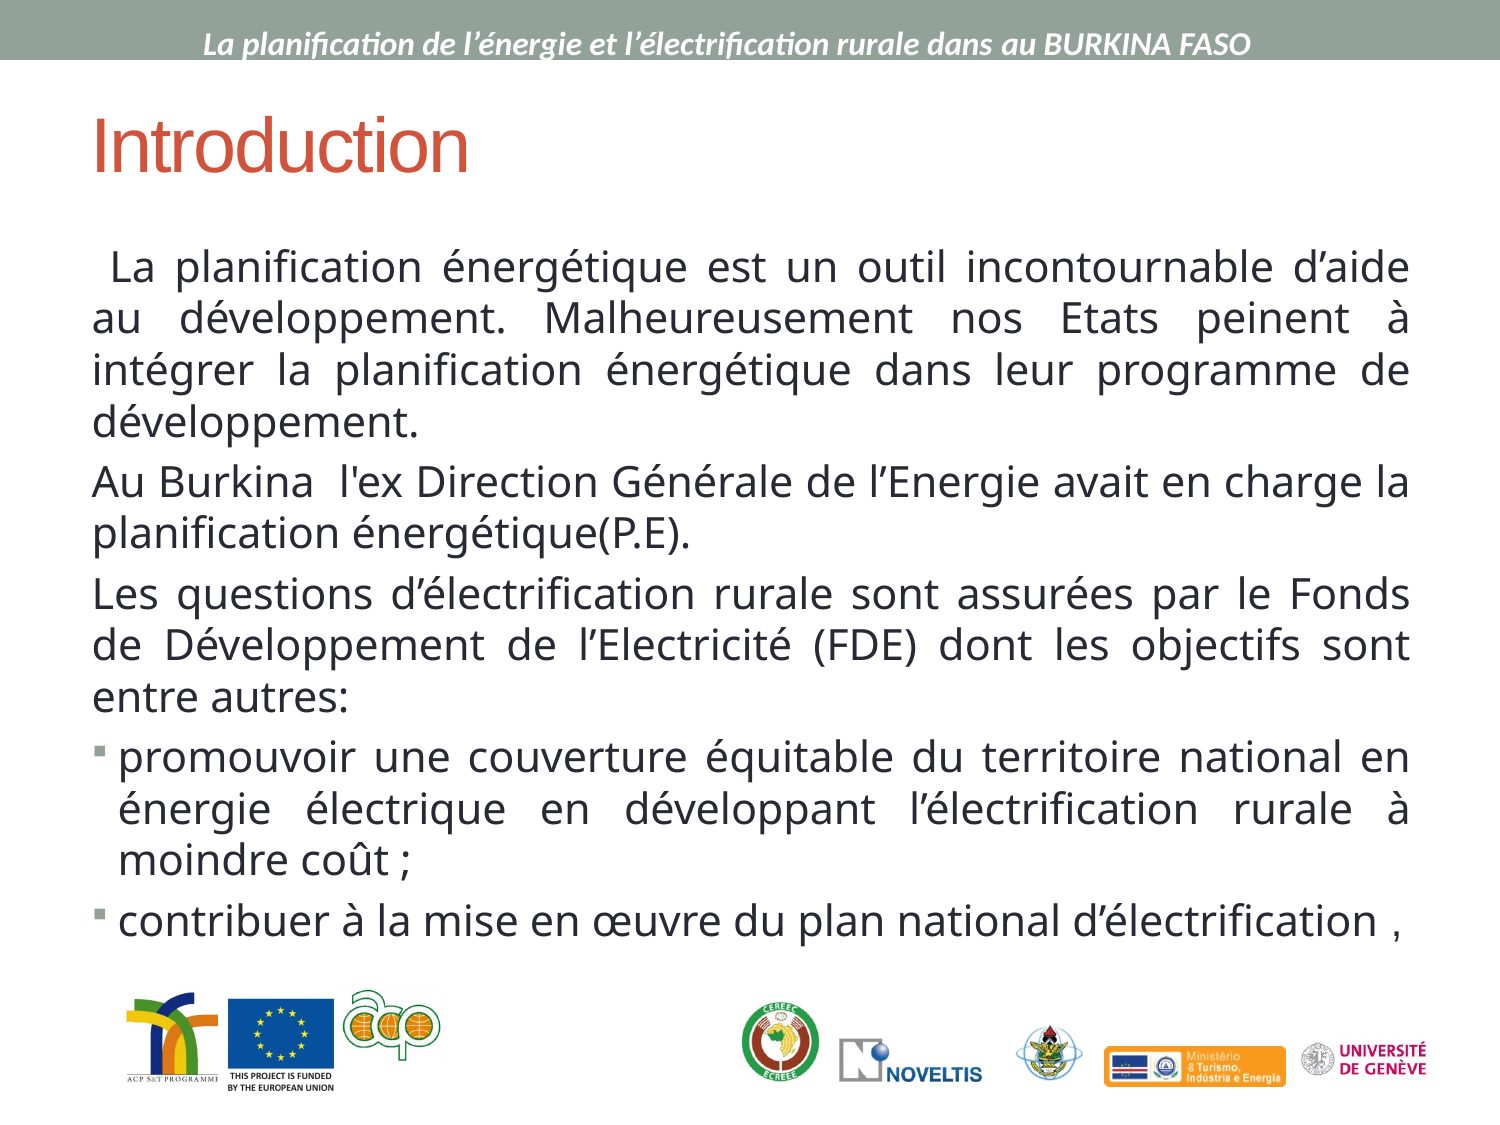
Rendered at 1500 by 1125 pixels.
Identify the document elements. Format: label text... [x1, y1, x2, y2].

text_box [123, 986, 1436, 1095]
text_box La planification de l’énergie et l’électrification rurale dans au BURKINA FASO [188, 0, 1266, 70]
list La planification énergétique est un outil incontournable d’aide au développement. Malheureusement nos Etats peinent à intégrer la planification énergétique dans leur programme de développement. Au Burkina l'ex Direction Générale de l’Energie avait en charge la planification énergétique(P.E). Les questions d’électrification rurale sont assurées par le Fonds de Développement de l’Electricité (FDE) dont les objectifs sont entre autres: promouvoir une couverture équitable du territoire national en énergie électrique en développant l’électrification rurale à moindre coût ; contribuer à la mise en œuvre du plan national d’électrification , [76, 231, 1427, 988]
title Introduction [75, 87, 1425, 197]
